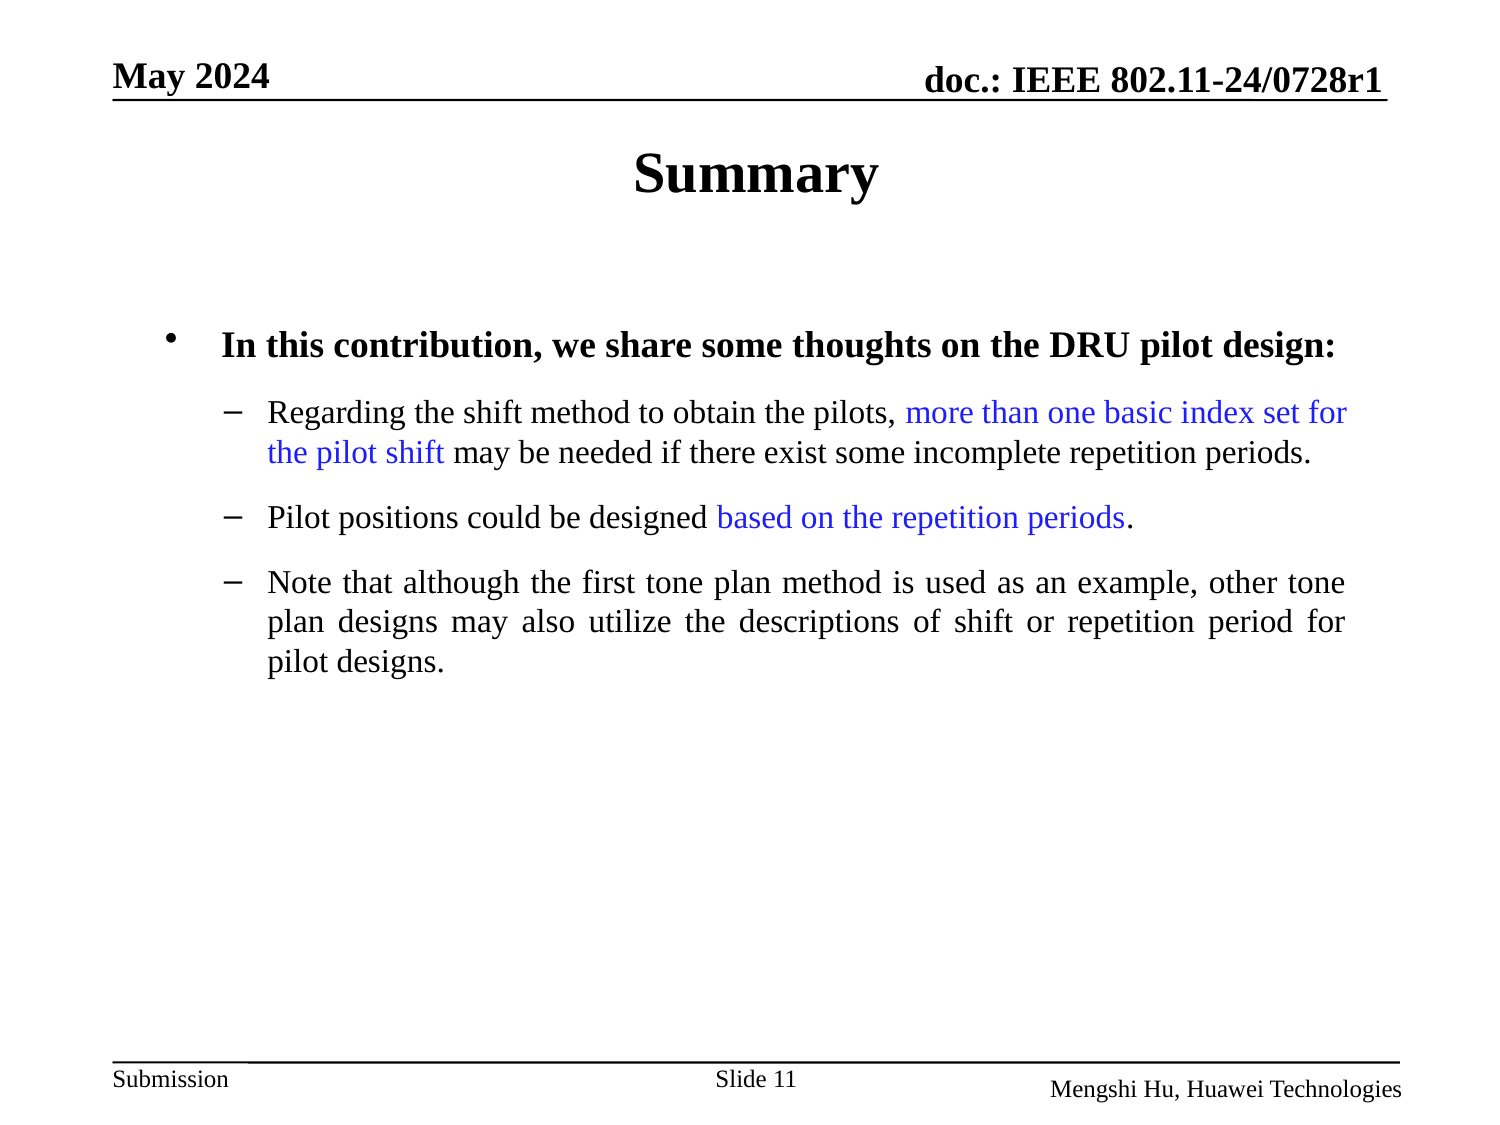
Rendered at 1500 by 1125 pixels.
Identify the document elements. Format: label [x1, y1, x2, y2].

text_box [149, 312, 1363, 855]
slide_number [712, 1061, 800, 1093]
title [99, 124, 1413, 213]
